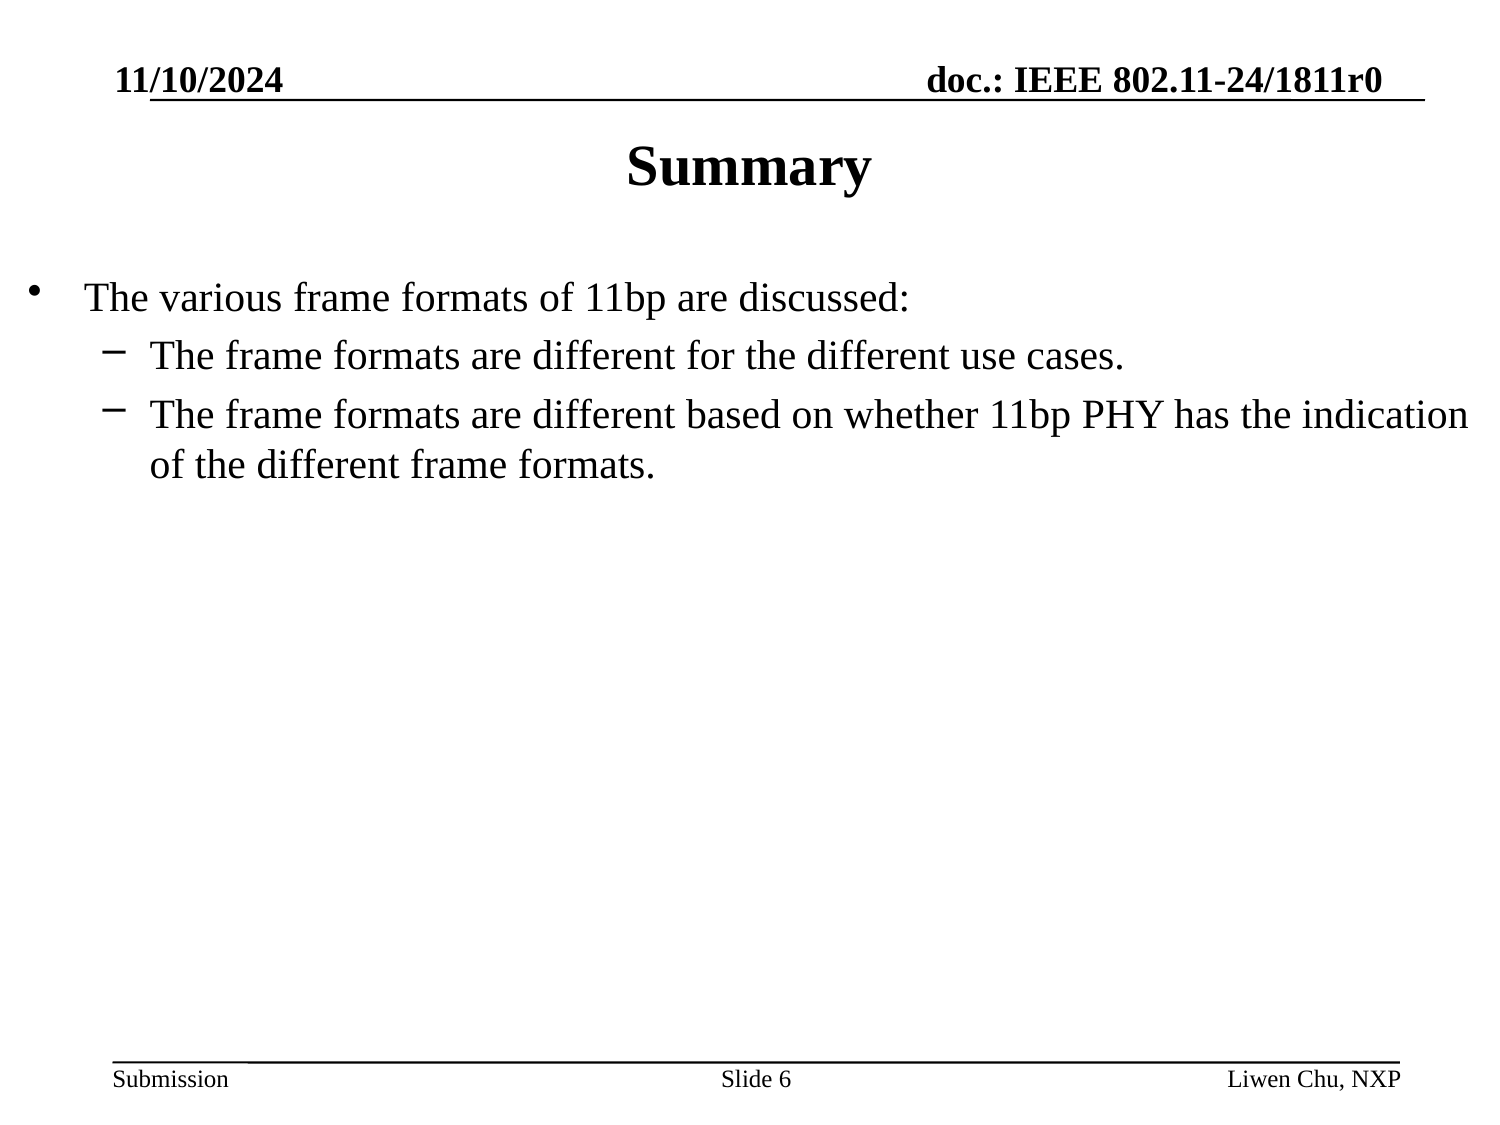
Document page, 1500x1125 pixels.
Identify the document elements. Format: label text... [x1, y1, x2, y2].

slide_number Slide 6 [712, 1061, 800, 1093]
title Summary [112, 112, 1388, 213]
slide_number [114, 54, 285, 101]
footer Liwen Chu, NXP [1225, 1061, 1402, 1093]
list The various frame formats of 11bp are discussed: The frame formats are different for the different use cases. The frame formats are different based on whether 11bp PHY has the indication of the different frame formats. [12, 262, 1488, 1001]
